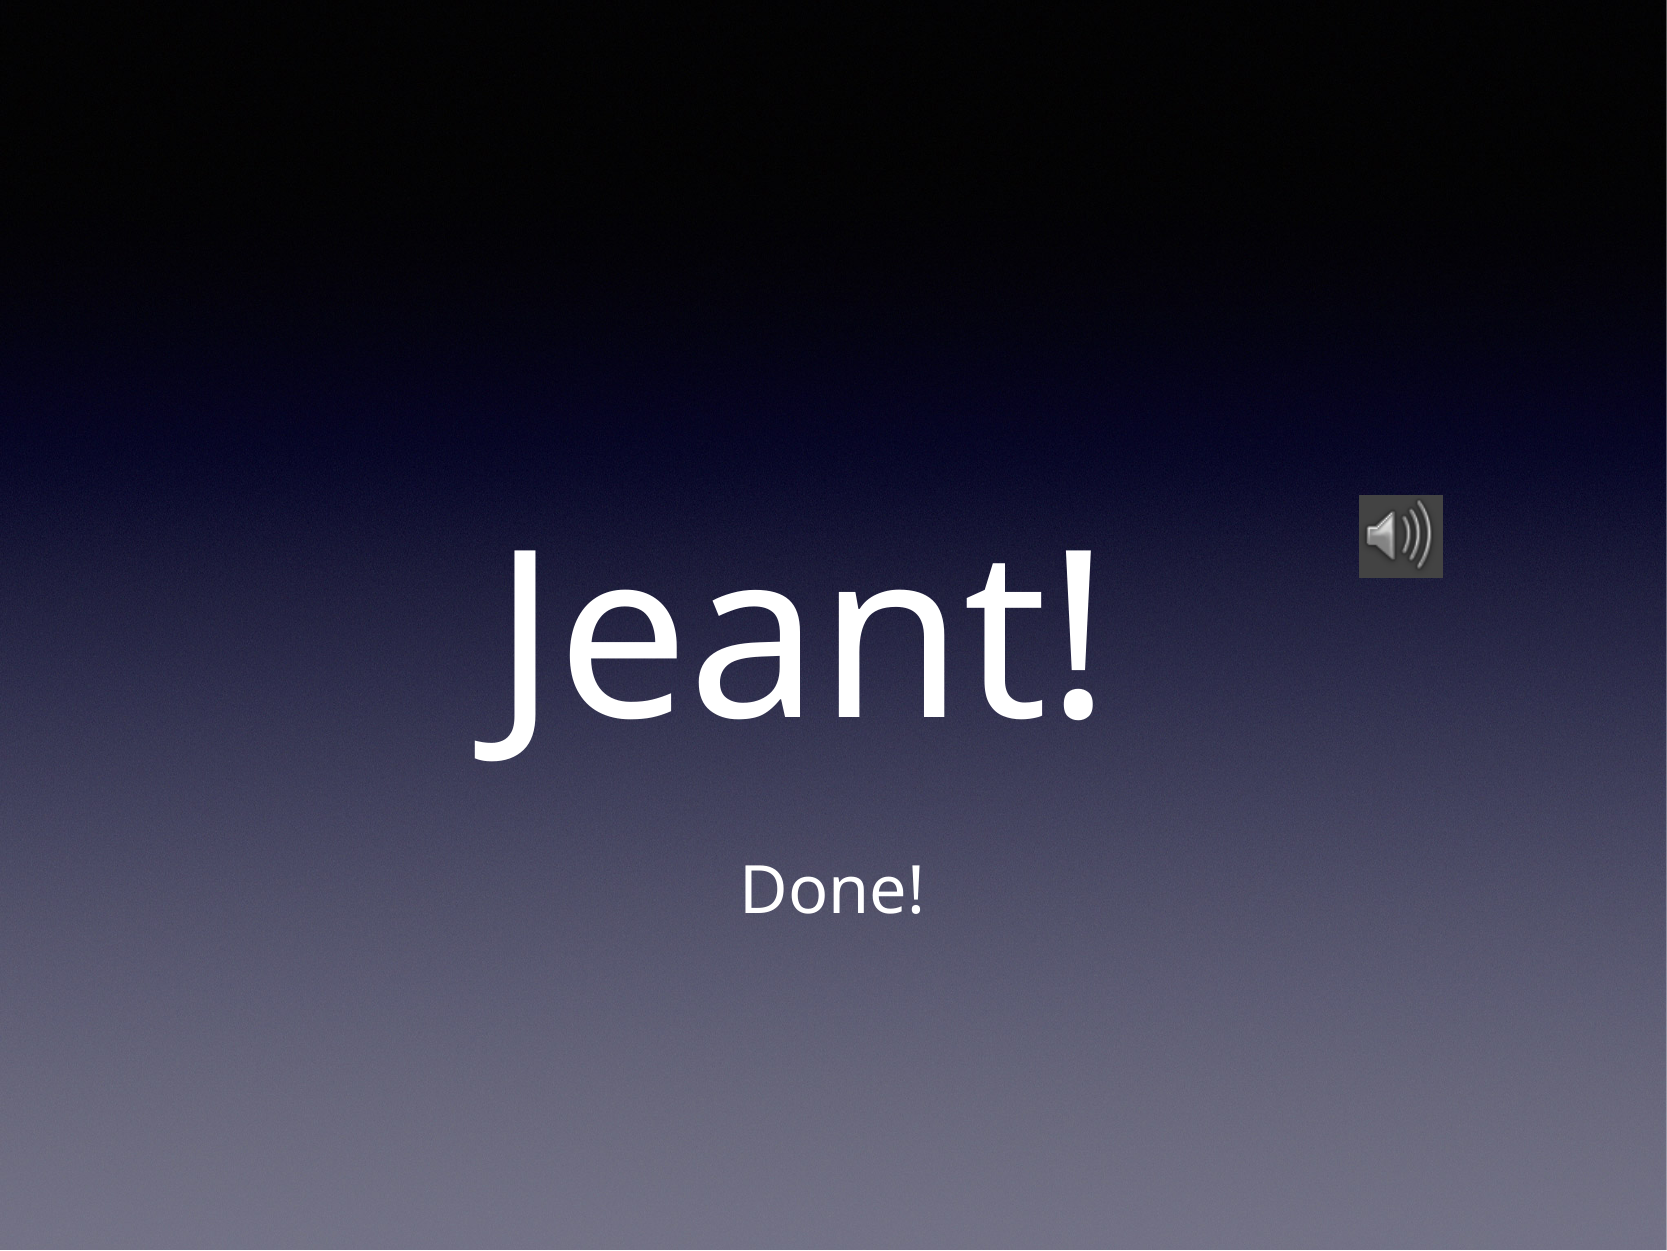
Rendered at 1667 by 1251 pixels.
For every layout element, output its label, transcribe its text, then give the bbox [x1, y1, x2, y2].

text_box Done! [731, 838, 935, 935]
text_box Jeant! [485, 475, 1180, 773]
picture [0, 0, 1667, 1250]
